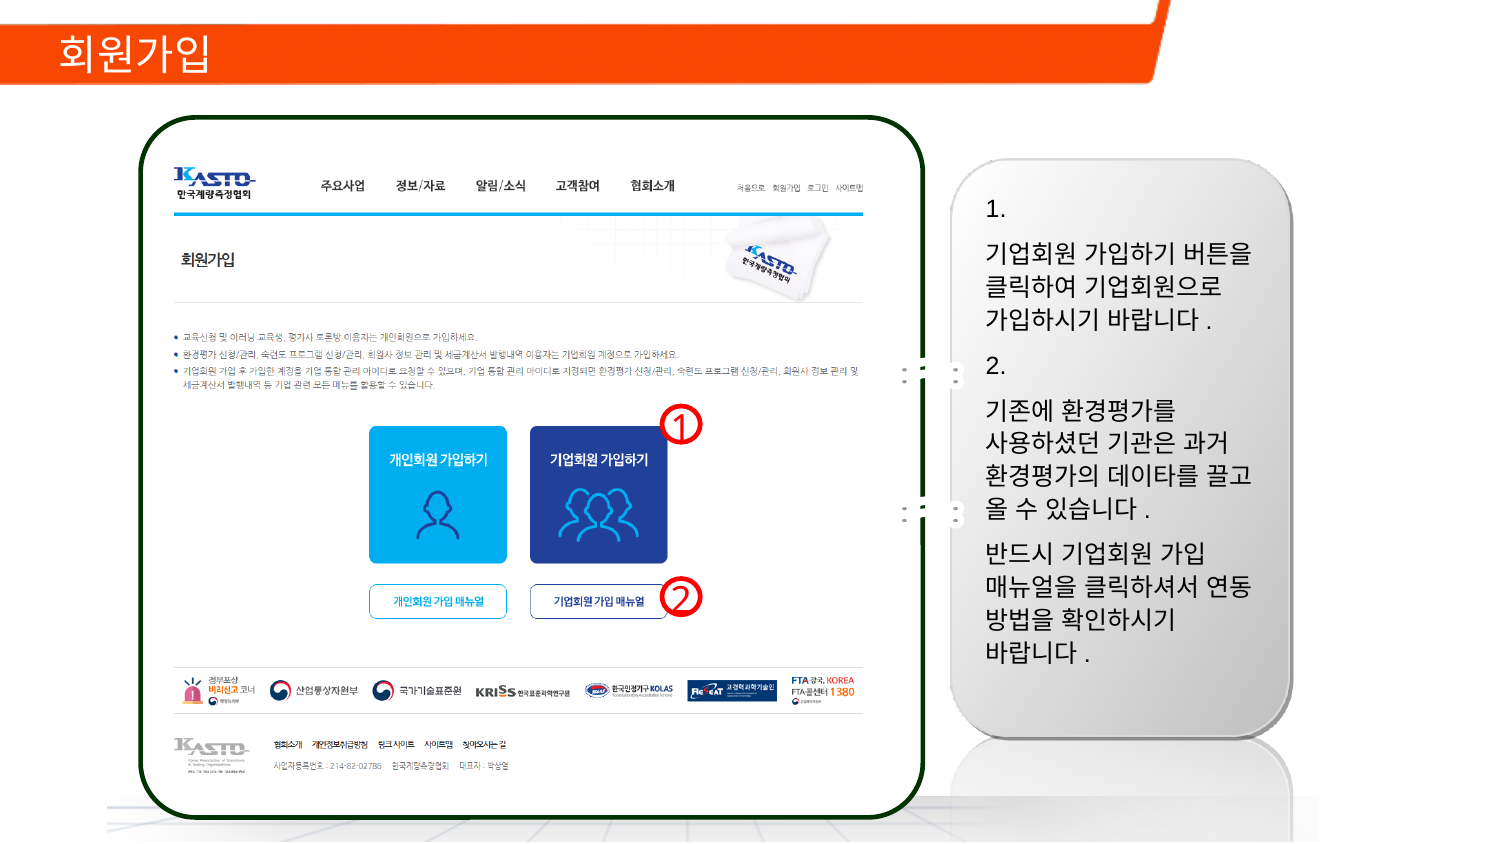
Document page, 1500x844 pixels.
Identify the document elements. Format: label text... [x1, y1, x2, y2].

title 회원가입 [0, 0, 1173, 85]
picture [155, 156, 881, 773]
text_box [107, 117, 1319, 842]
